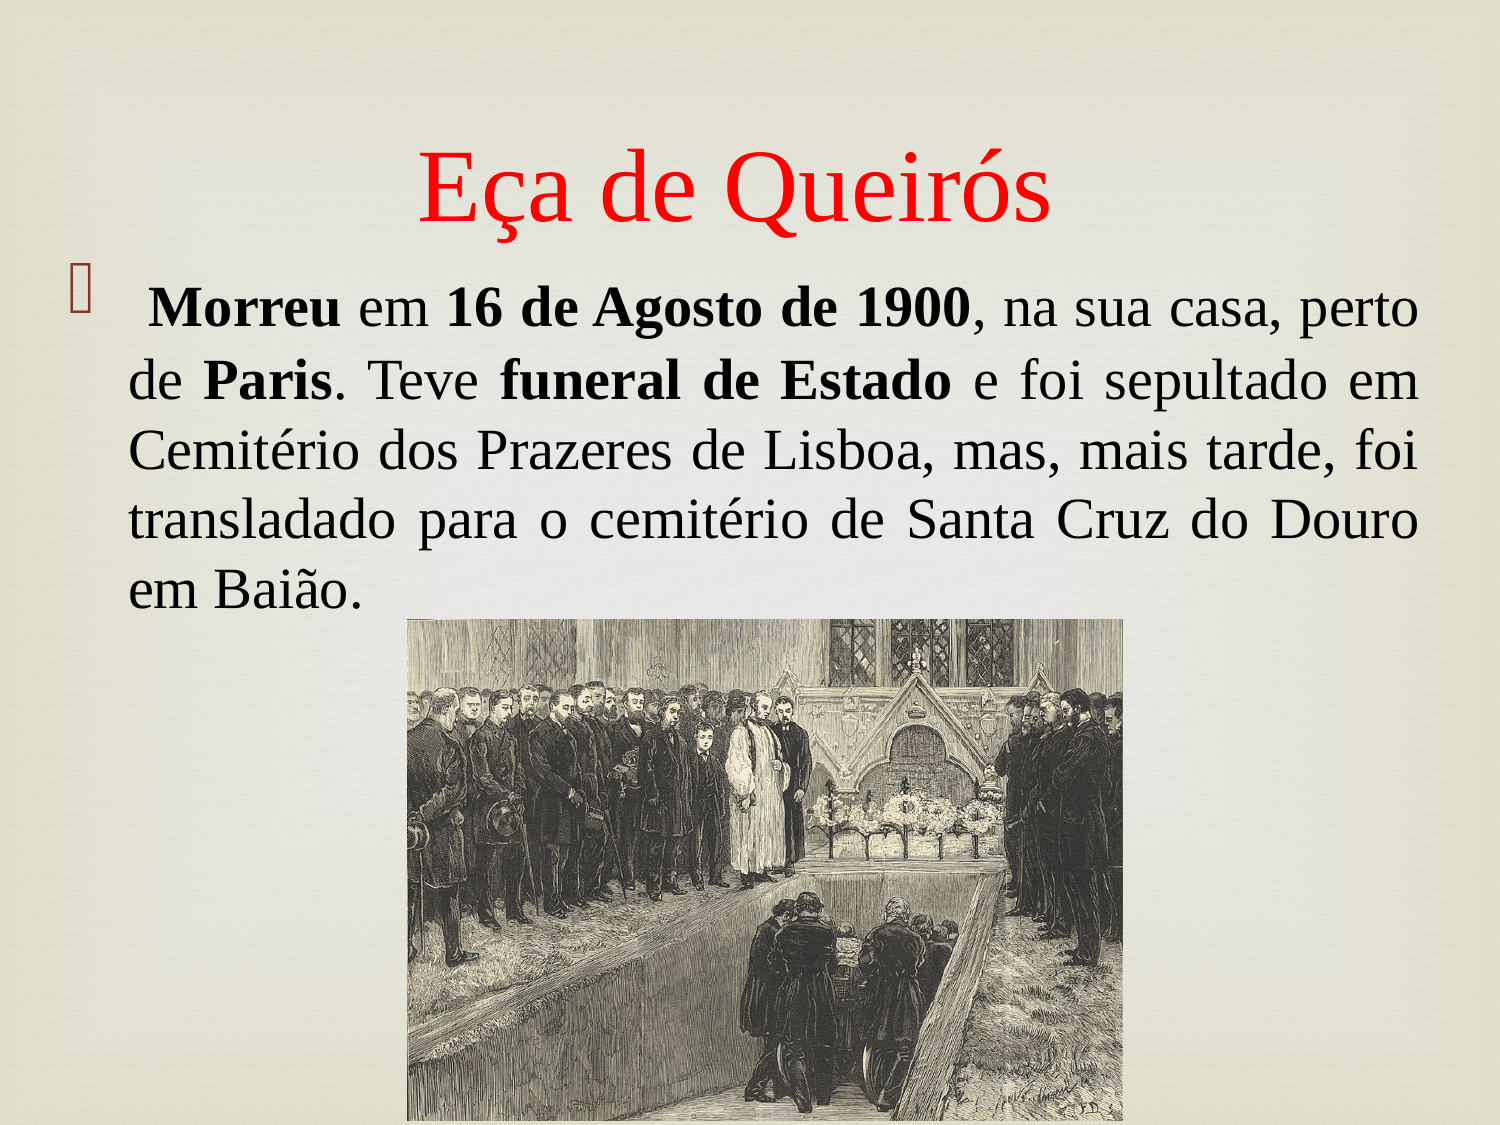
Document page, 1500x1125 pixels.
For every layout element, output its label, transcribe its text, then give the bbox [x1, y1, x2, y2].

picture [406, 618, 1123, 1121]
title Eça de Queirós [112, 93, 1386, 243]
list Morreu em 16 de Agosto de 1900, na sua casa, perto de Paris. Teve funeral de Estado e foi sepultado em Cemitério dos Prazeres de Lisboa, mas, mais tarde, foi transladado para o cemitério de Santa Cruz do Douro em Baião. [53, 243, 1436, 1059]
